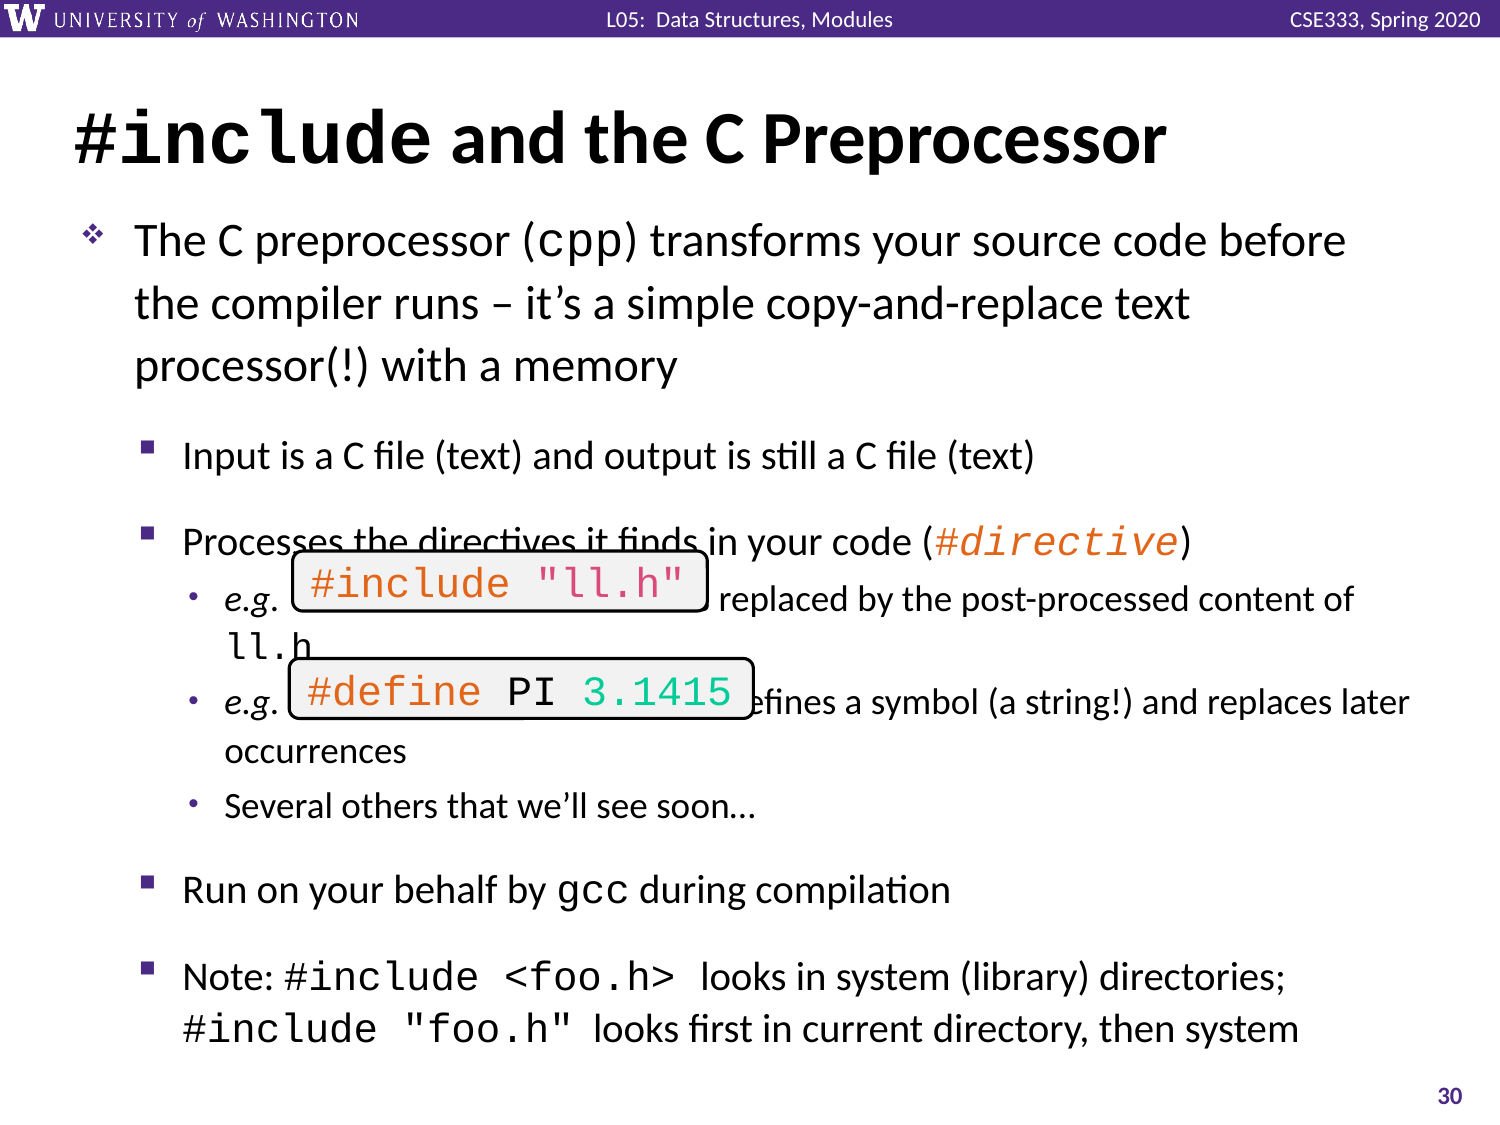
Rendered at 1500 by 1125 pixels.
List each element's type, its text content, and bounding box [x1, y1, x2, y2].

slide_number 30 [1400, 1065, 1500, 1125]
title #include and the C Preprocessor [58, 71, 1438, 197]
text_box #define PI 3.1415 [289, 658, 754, 719]
text_box #include "ll.h" [292, 551, 708, 612]
picture [4, 4, 358, 32]
list The C preprocessor (cpp) transforms your source code before the compiler runs – it’s a simple copy-and-replace text processor(!) with a memory Input is a C file (text) and output is still a C file (text) Processes the directives it finds in your code (#directive) e.g. #include "ll.h“ is replaced by the post-processed content of ll.h e.g. #define PI 3.1415 defines a symbol (a string!) and replaces later occurrences Several others that we’ll see soon… Run on your behalf by gcc during compilation Note: #include <foo.h> looks in system (library) directories; #include "foo.h" looks first in current directory, then system [64, 196, 1438, 1066]
